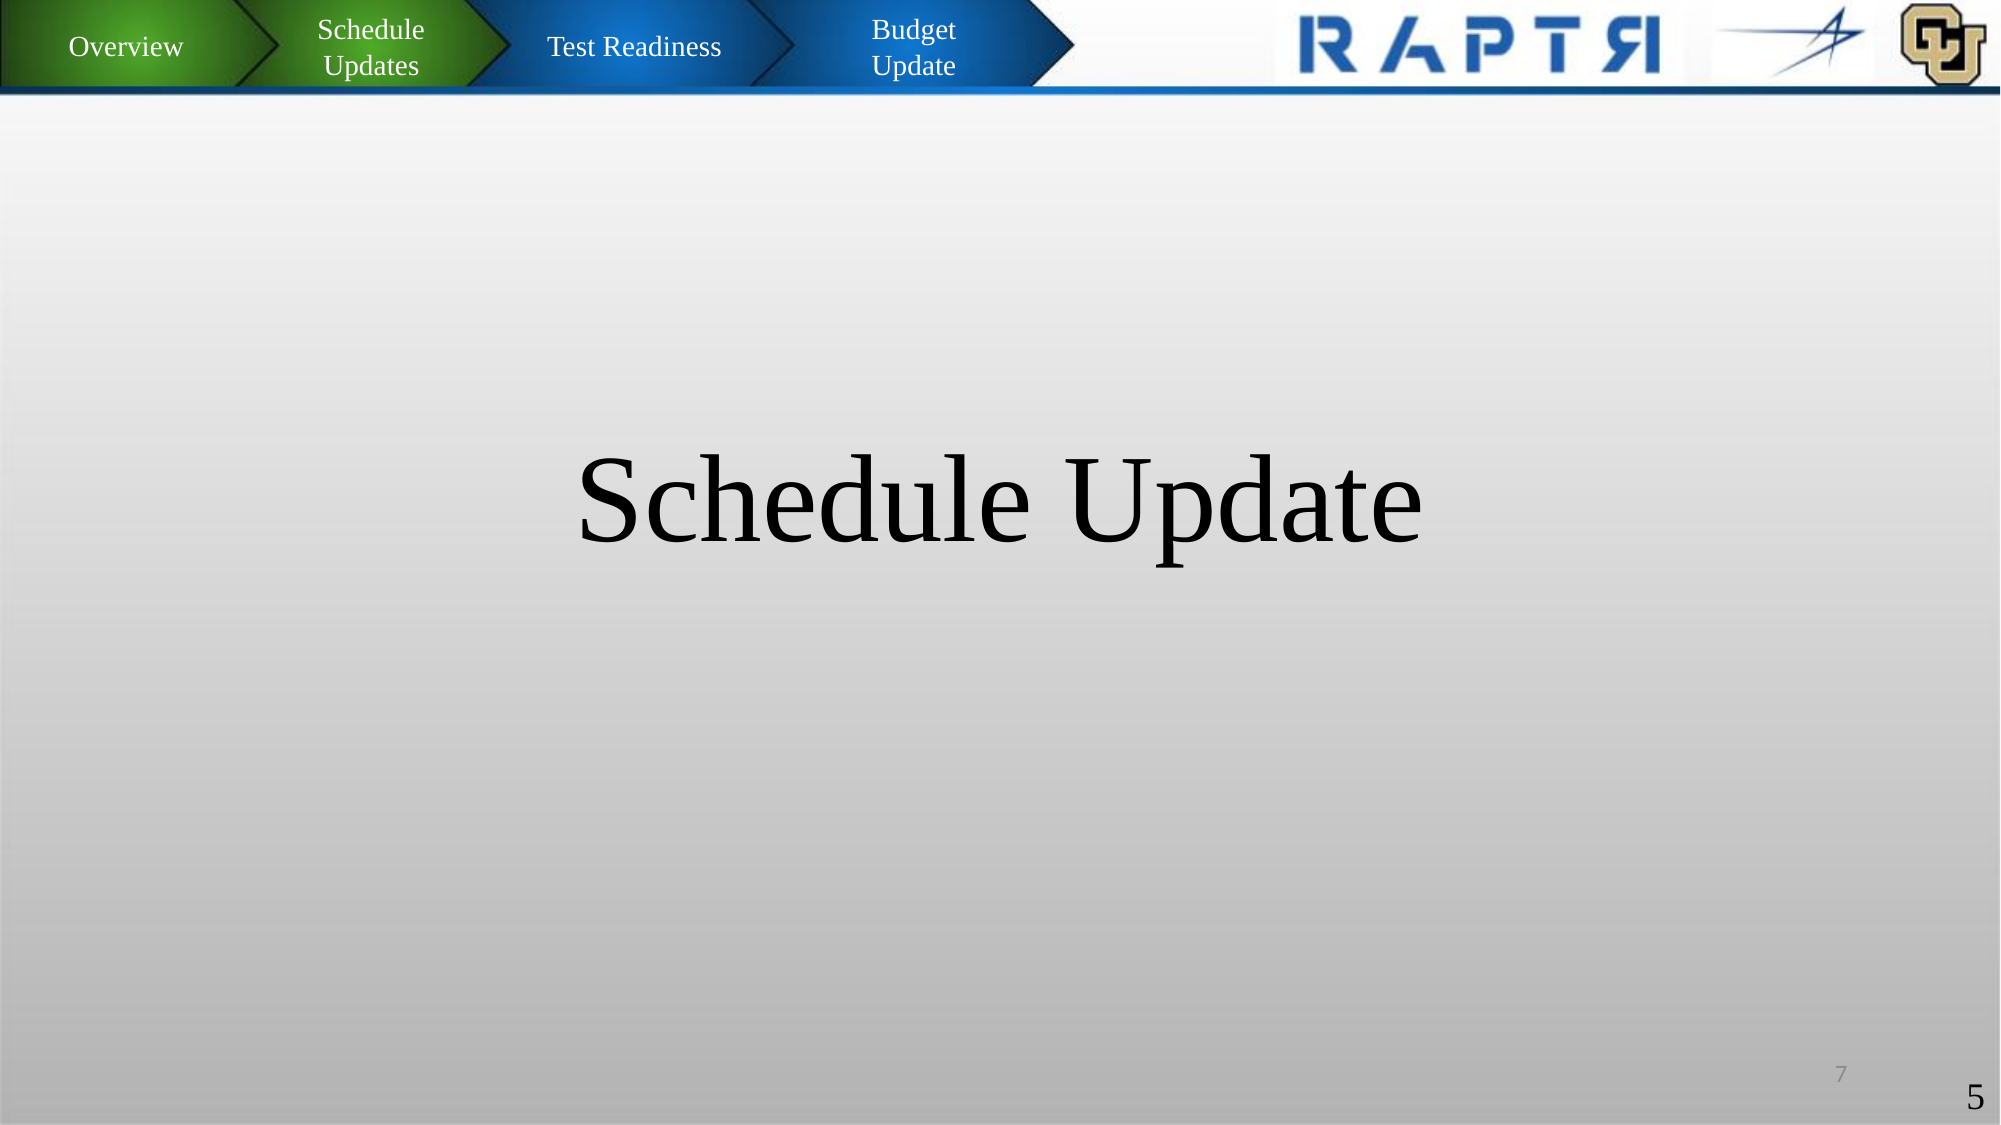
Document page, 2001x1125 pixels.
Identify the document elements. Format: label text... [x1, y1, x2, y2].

text_box Test Readiness [520, 19, 749, 70]
title Schedule Update [249, 184, 1750, 576]
slide_number 7 [1412, 1042, 1863, 1103]
picture [0, 0, 2001, 1125]
text_box Budget Update [813, 3, 1015, 89]
text_box 5 [1934, 1064, 2000, 1125]
text_box Schedule Updates [277, 3, 466, 89]
text_box Overview [32, 20, 221, 71]
